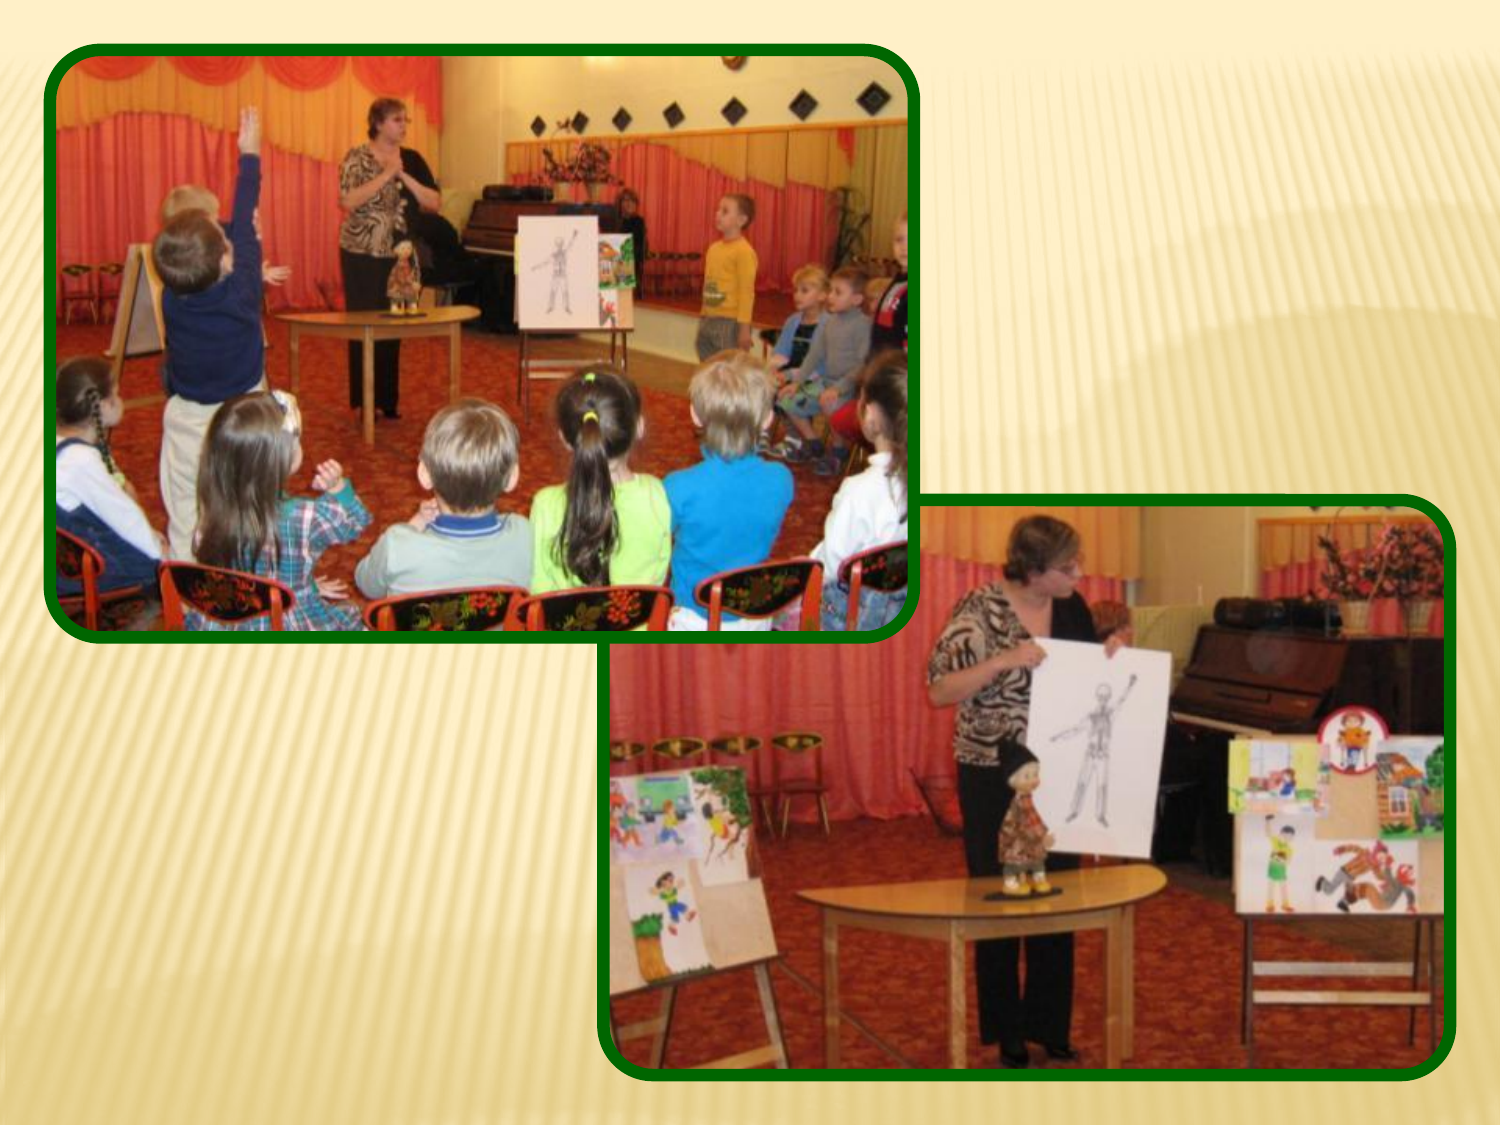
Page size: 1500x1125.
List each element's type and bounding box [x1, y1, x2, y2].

picture [49, 49, 1451, 1076]
